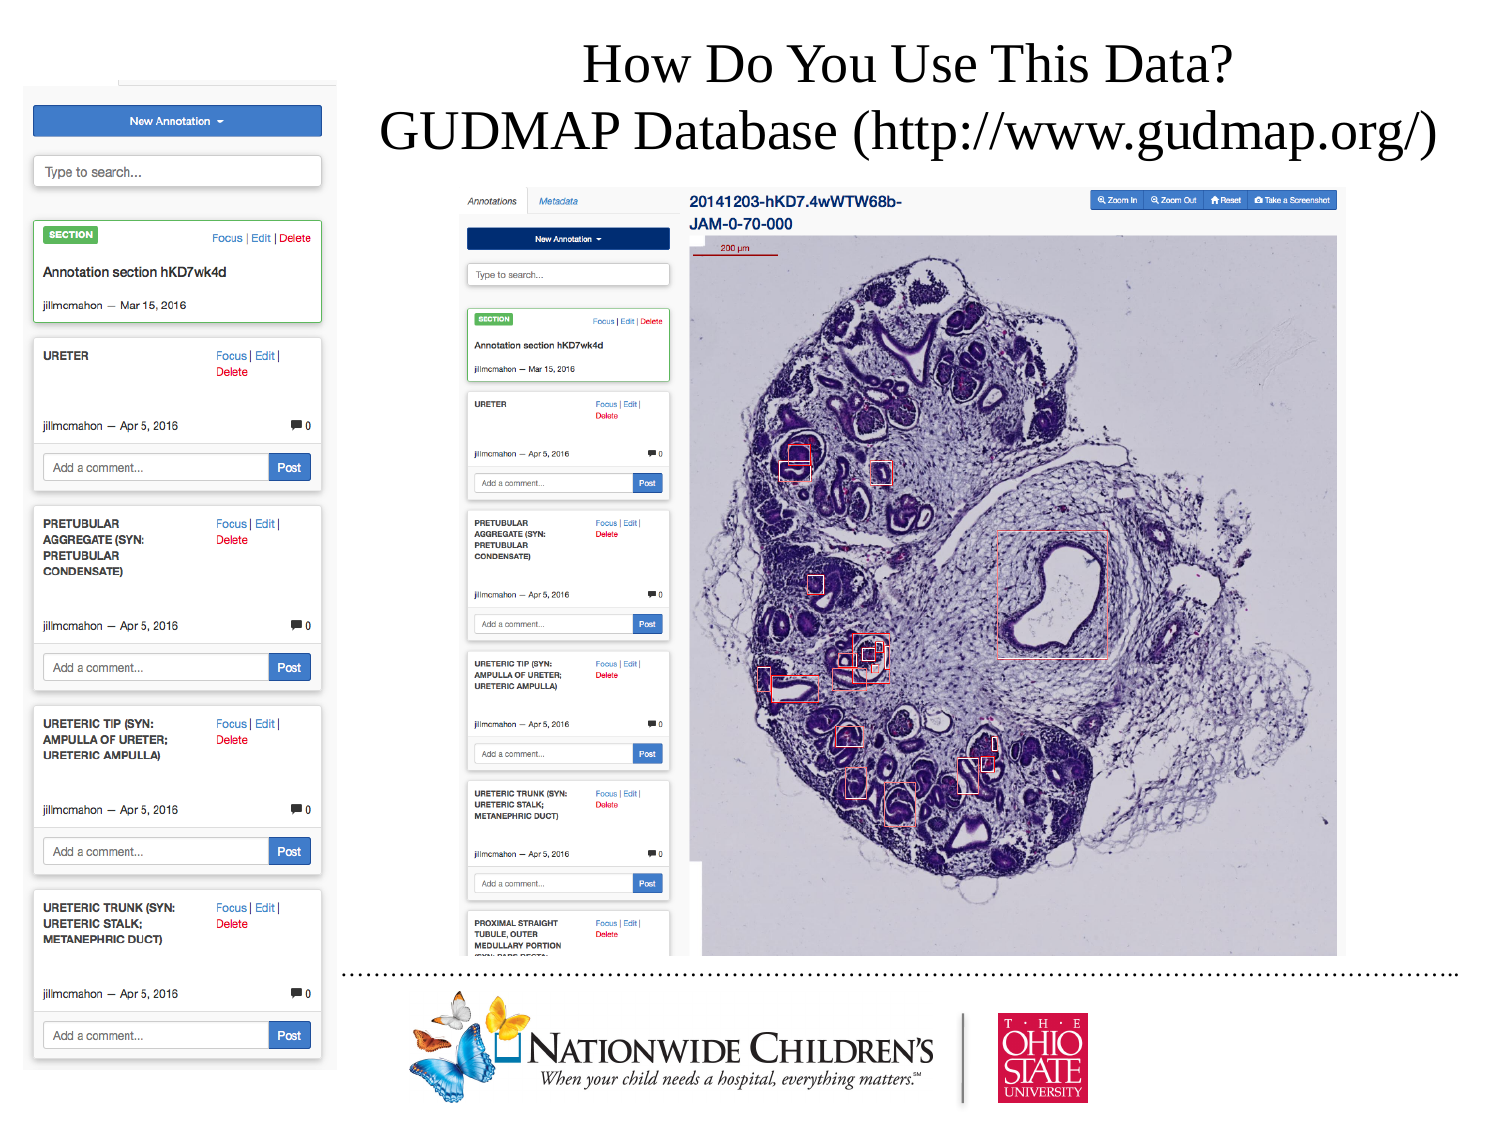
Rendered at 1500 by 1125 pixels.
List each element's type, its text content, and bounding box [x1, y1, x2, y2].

title How Do You Use This Data? GUDMAP Database (http://www.gudmap.org/) [318, 0, 1500, 188]
picture [409, 991, 933, 1103]
picture [459, 187, 1347, 956]
picture [23, 80, 337, 1070]
picture [998, 1013, 1088, 1103]
